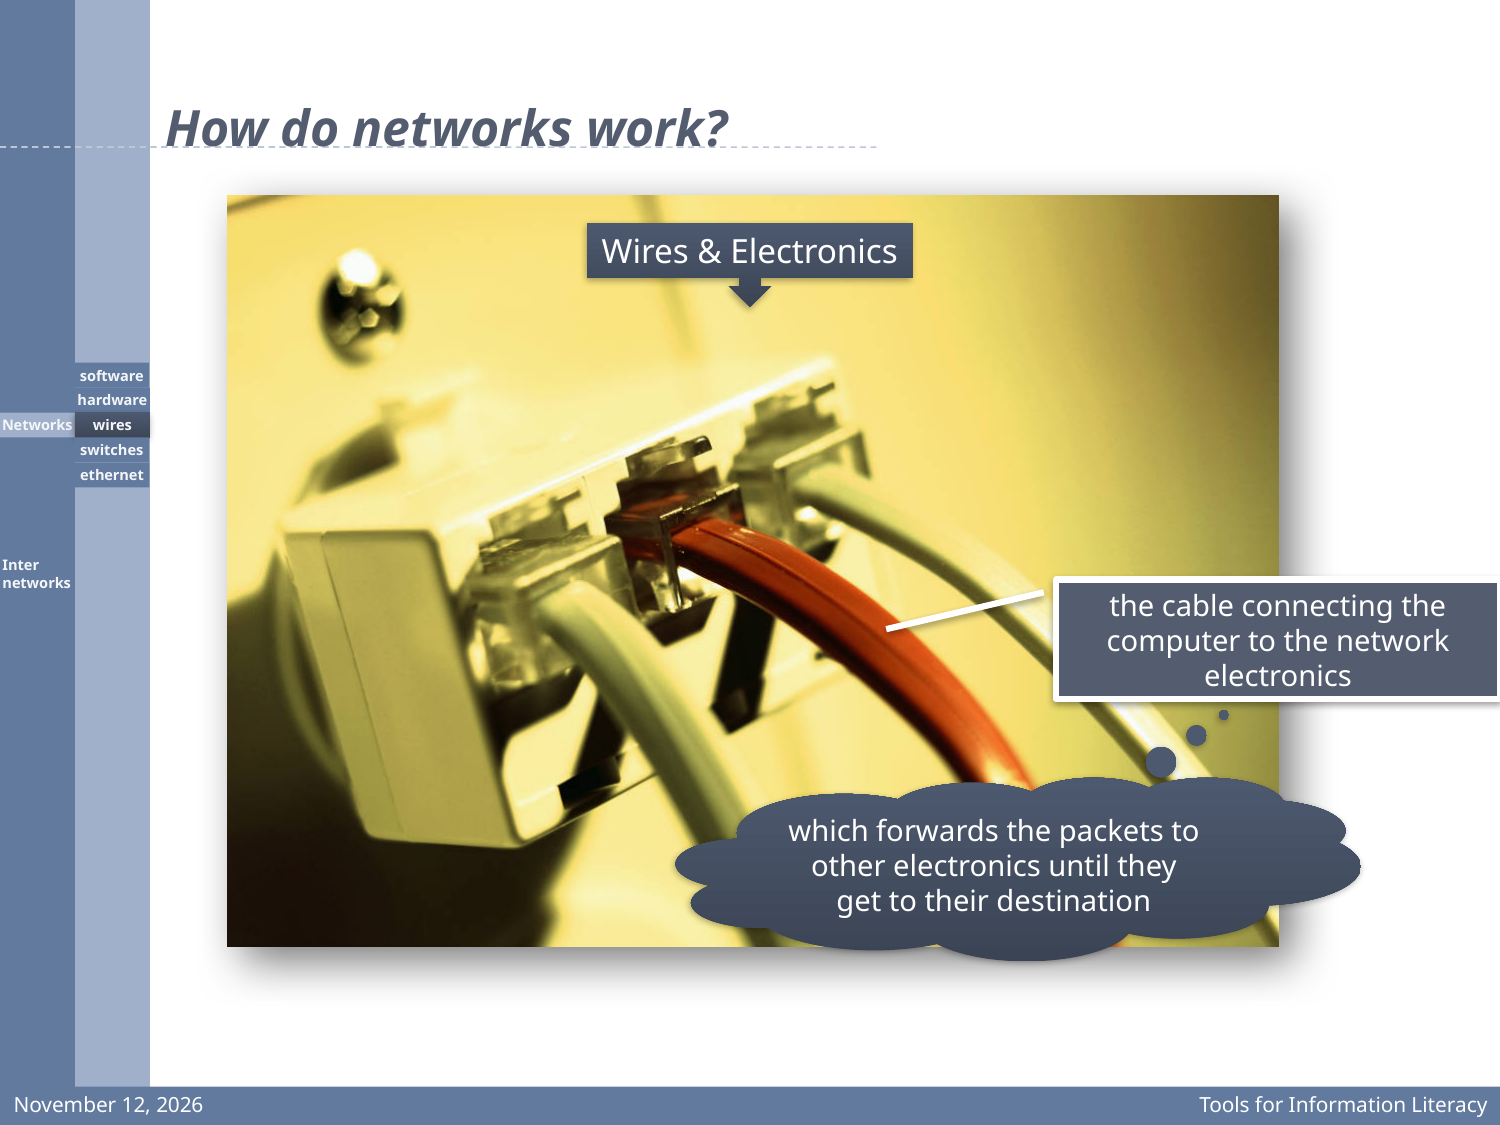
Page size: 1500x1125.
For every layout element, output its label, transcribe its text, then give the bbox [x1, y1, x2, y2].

text_box hardware [74, 388, 150, 411]
text_box Networks [0, 412, 72, 438]
text_box which forwards the packets to other electronics until they get to their destination [1283, 800, 1361, 905]
text_box wires [74, 412, 150, 437]
text_box the cable connecting the computer to the network electronics [1283, 576, 1500, 702]
title How do networks work? [149, 96, 1463, 226]
text_box software [74, 362, 150, 388]
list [226, 195, 1279, 948]
text_box ethernet [74, 462, 150, 488]
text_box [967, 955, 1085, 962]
text_box switches [74, 437, 150, 462]
